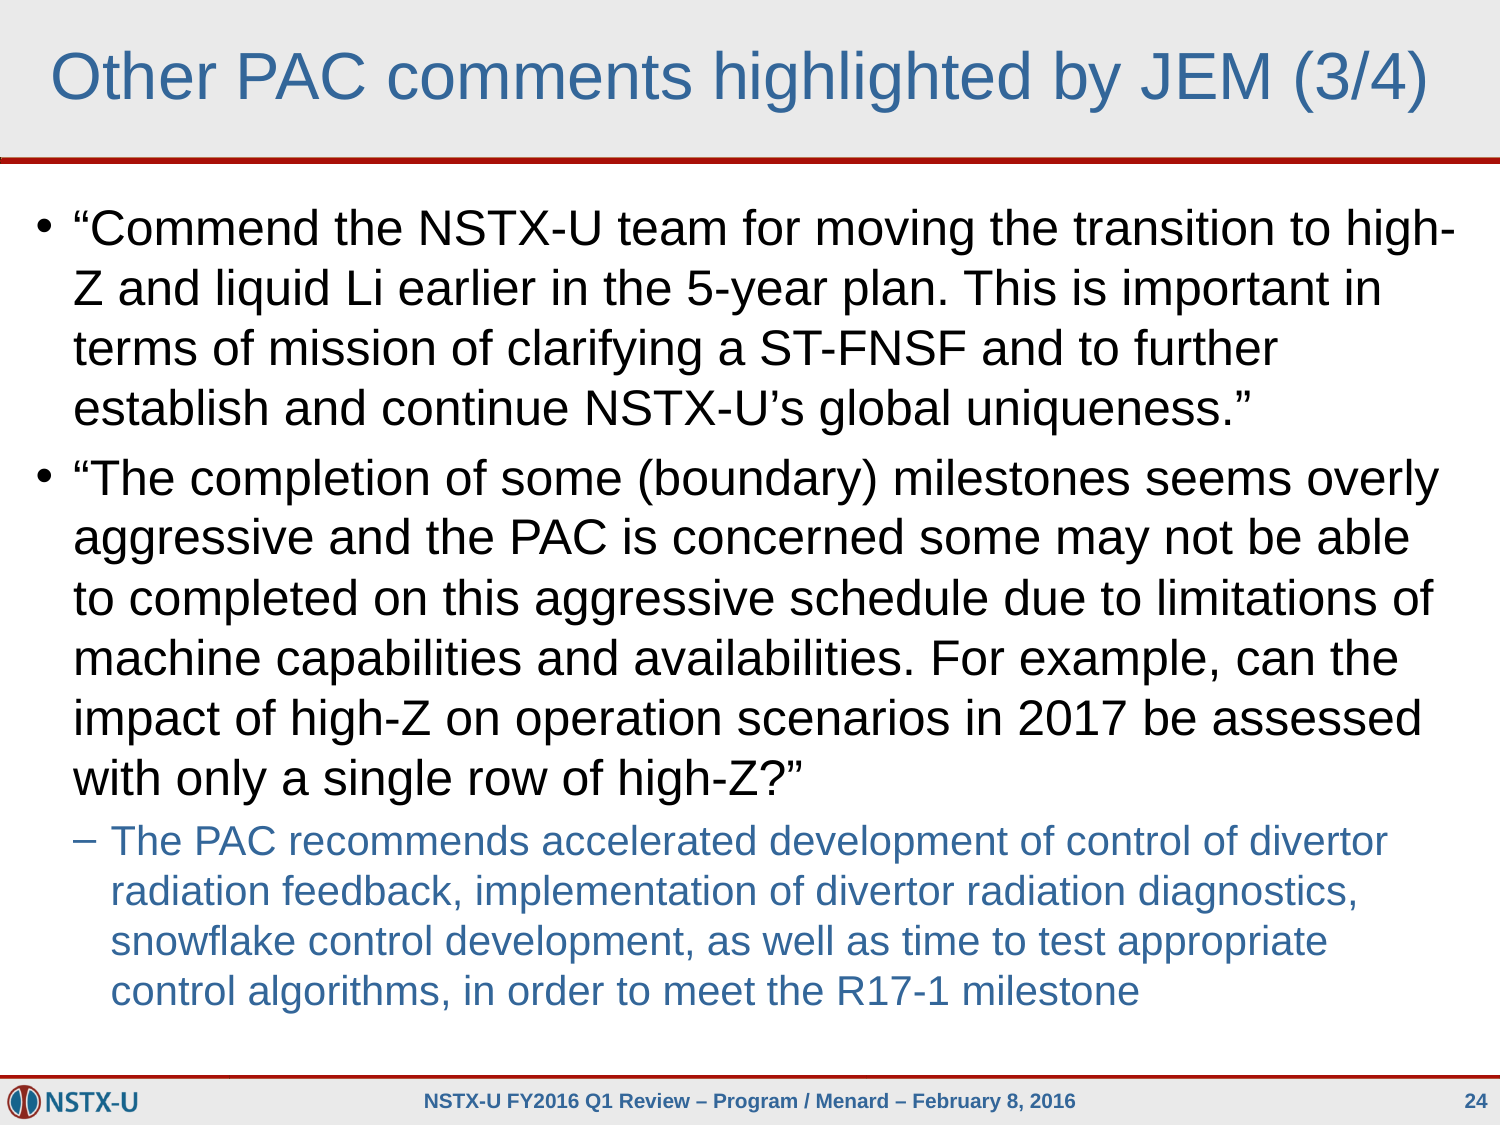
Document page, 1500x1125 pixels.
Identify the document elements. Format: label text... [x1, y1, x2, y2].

picture [0, 158, 1500, 164]
title Other PAC comments highlighted by JEM (3/4) [0, 0, 1500, 158]
list “Commend the NSTX-U team for moving the transition to high-Z and liquid Li earlier in the 5-year plan. This is important in terms of mission of clarifying a ST-FNSF and to further establish and continue NSTX-U’s global uniqueness.” “The completion of some (boundary) milestones seems overly aggressive and the PAC is concerned some may not be able to completed on this aggressive schedule due to limitations of machine capabilities and availabilities. For example, can the impact of high-Z on operation scenarios in 2017 be assessed with only a single row of high-Z?” The PAC recommends accelerated development of control of divertor radiation feedback, implementation of divertor radiation diagnostics, snowflake control development, as well as time to test appropriate control algorithms, in order to meet the R17-1 milestone [20, 187, 1480, 1060]
picture [0, 1075, 1500, 1125]
